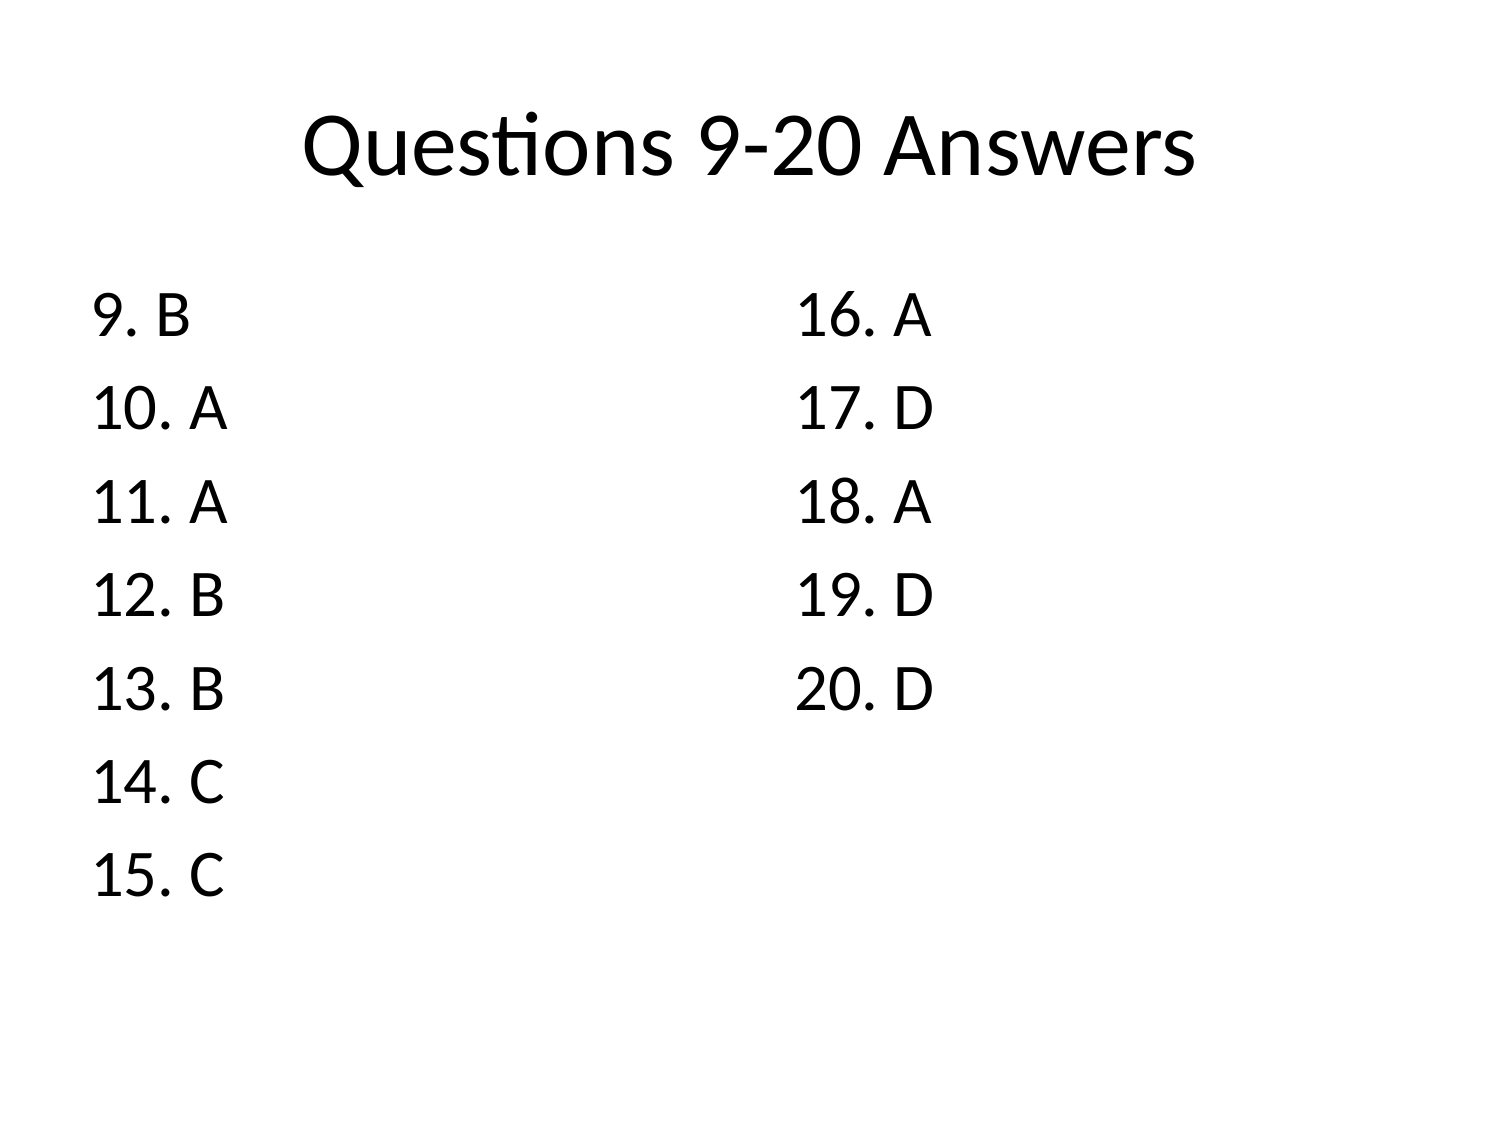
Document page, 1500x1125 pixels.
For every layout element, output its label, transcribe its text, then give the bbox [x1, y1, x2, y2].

text_box 16. A 17. D 18. A 19. D 20. D [779, 262, 1455, 1005]
list 9. B 10. A 11. A 12. B 13. B 14. C 15. C [75, 262, 750, 1005]
title Questions 9-20 Answers [75, 45, 1425, 233]
